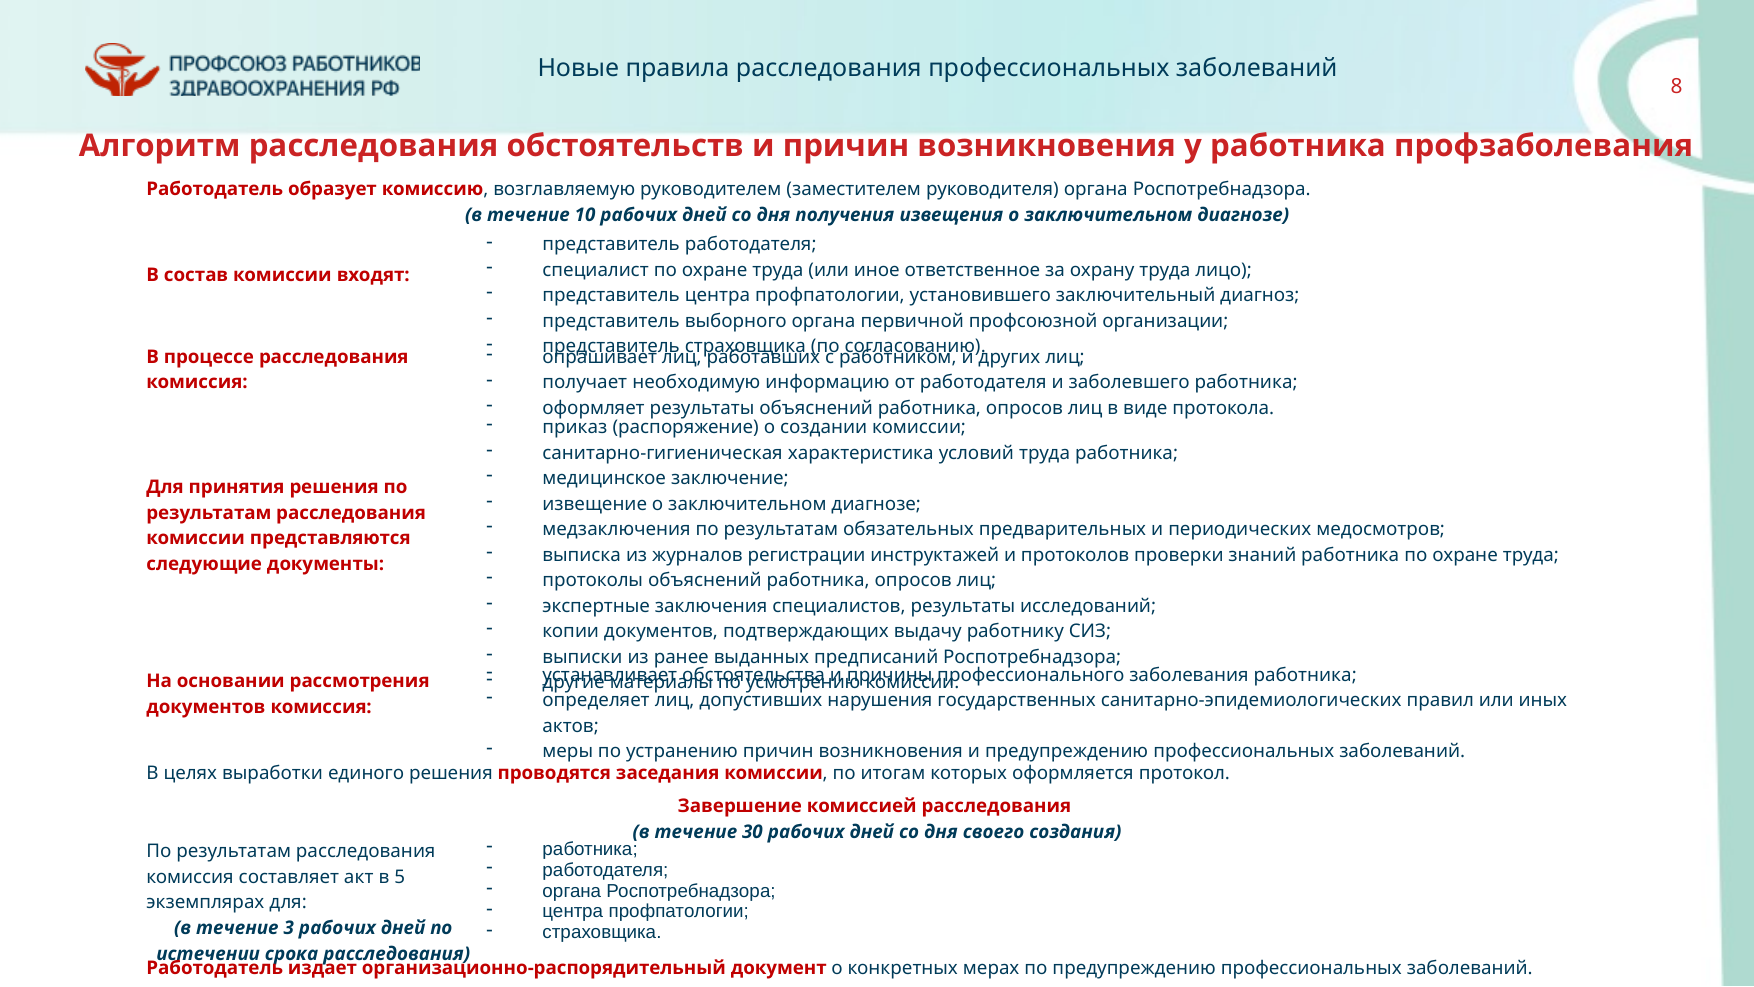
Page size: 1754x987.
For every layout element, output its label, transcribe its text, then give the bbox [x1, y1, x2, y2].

table_cell Работодатель издает организационно-распорядительный документ о конкретных мерах по предупреждению профессиональных заболеваний. (в месячный срок со дня составления комиссией акта) [143, 950, 1610, 987]
table_cell В целях выработки единого решения проводятся заседания комиссии, по итогам которых оформляется протокол. [143, 751, 1610, 793]
table_header Работодатель образует комиссию, возглавляемую руководителем (заместителем руководителя) органа Роспотребнадзора. (в течение 10 рабочих дней со дня получения извещения о заключительном диагнозе) [143, 171, 1610, 231]
text_box Алгоритм расследования обстоятельств и причин возникновения у работника профзаболевания [55, 118, 1719, 171]
table_cell представитель работодателя; специалист по охране труда (или иное ответственное за охрану труда лицо); представитель центра профпатологии, установившего заключительный диагноз; представитель выборного органа первичной профсоюзной организации; представитель страховщика (по согласованию). [483, 231, 1610, 343]
table_cell Завершение комиссией расследования (в течение 30 рабочих дней со дня своего создания) [143, 793, 1610, 838]
table_cell В состав комиссии входят: [143, 231, 483, 343]
table_cell На основании рассмотрения документов комиссия: [143, 661, 483, 751]
table_cell приказ (распоряжение) о создании комиссии; санитарно-гигиеническая характеристика условий труда работника; медицинское заключение; извещение о заключительном диагнозе; медзаключения по результатам обязательных предварительных и периодических медосмотров; выписка из журналов регистрации инструктажей и протоколов проверки знаний работника по охране труда; протоколы объяснений работника, опросов лиц; экспертные заключения специалистов, результаты исследований; копии документов, подтверждающих выдачу работнику СИЗ; выписки из ранее выданных предписаний Роспотребнадзора; другие материалы по усмотрению комиссии. [483, 414, 1610, 661]
table_cell В процессе расследования комиссия: [143, 343, 483, 414]
table_cell Для принятия решения по результатам расследования комиссии представляются следующие документы: [143, 414, 483, 661]
picture [0, 0, 1754, 986]
table_cell работника; работодателя; органа Роспотребнадзора; центра профпатологии; страховщика. [483, 838, 1610, 950]
table_cell устанавливает обстоятельства и причины профессионального заболевания работника; определяет лиц, допустивших нарушения государственных санитарно-эпидемиологических правил или иных актов; меры по устранению причин возникновения и предупреждению профессиональных заболеваний. [483, 661, 1610, 751]
table_cell опрашивает лиц, работавших с работником, и других лиц; получает необходимую информацию от работодателя и заболевшего работника; оформляет результаты объяснений работника, опросов лиц в виде протокола. [483, 343, 1610, 414]
table_cell По результатам расследования комиссия составляет акт в 5 экземплярах для: (в течение 3 рабочих дней по истечении срока расследования) [143, 838, 483, 950]
